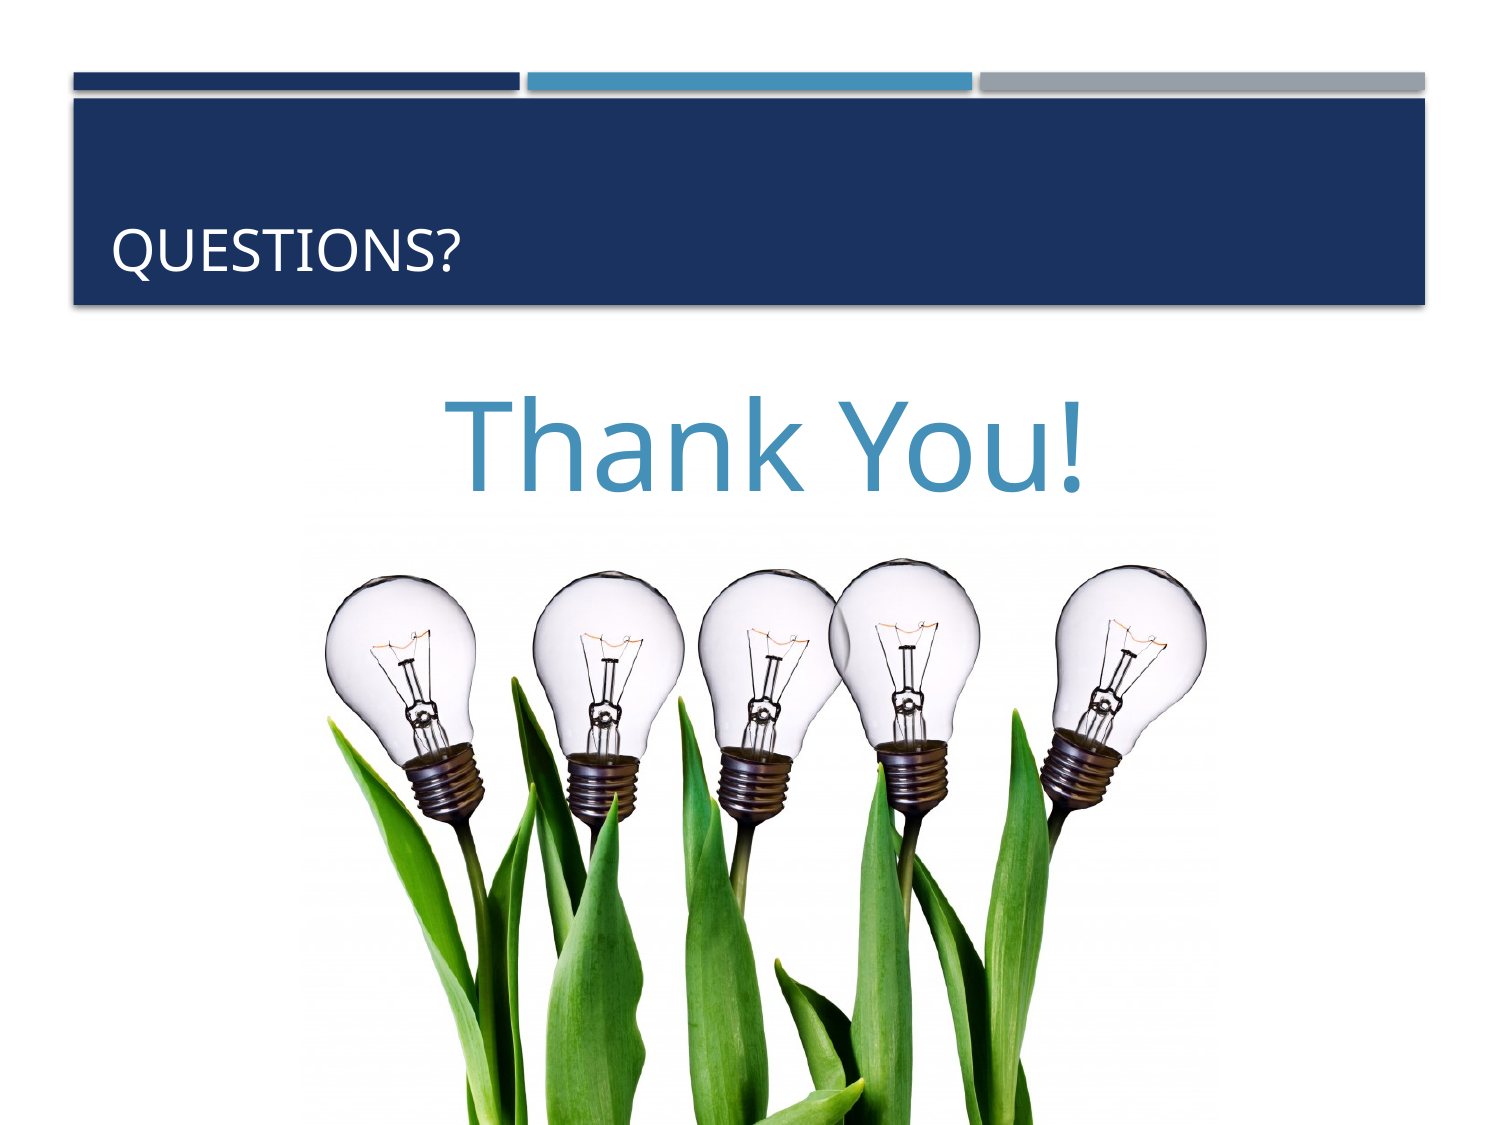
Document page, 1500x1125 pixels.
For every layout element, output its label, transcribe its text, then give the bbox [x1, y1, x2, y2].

title Questions? [95, 112, 1406, 291]
picture [299, 446, 1220, 1125]
text_box Thank You! [254, 254, 1247, 685]
